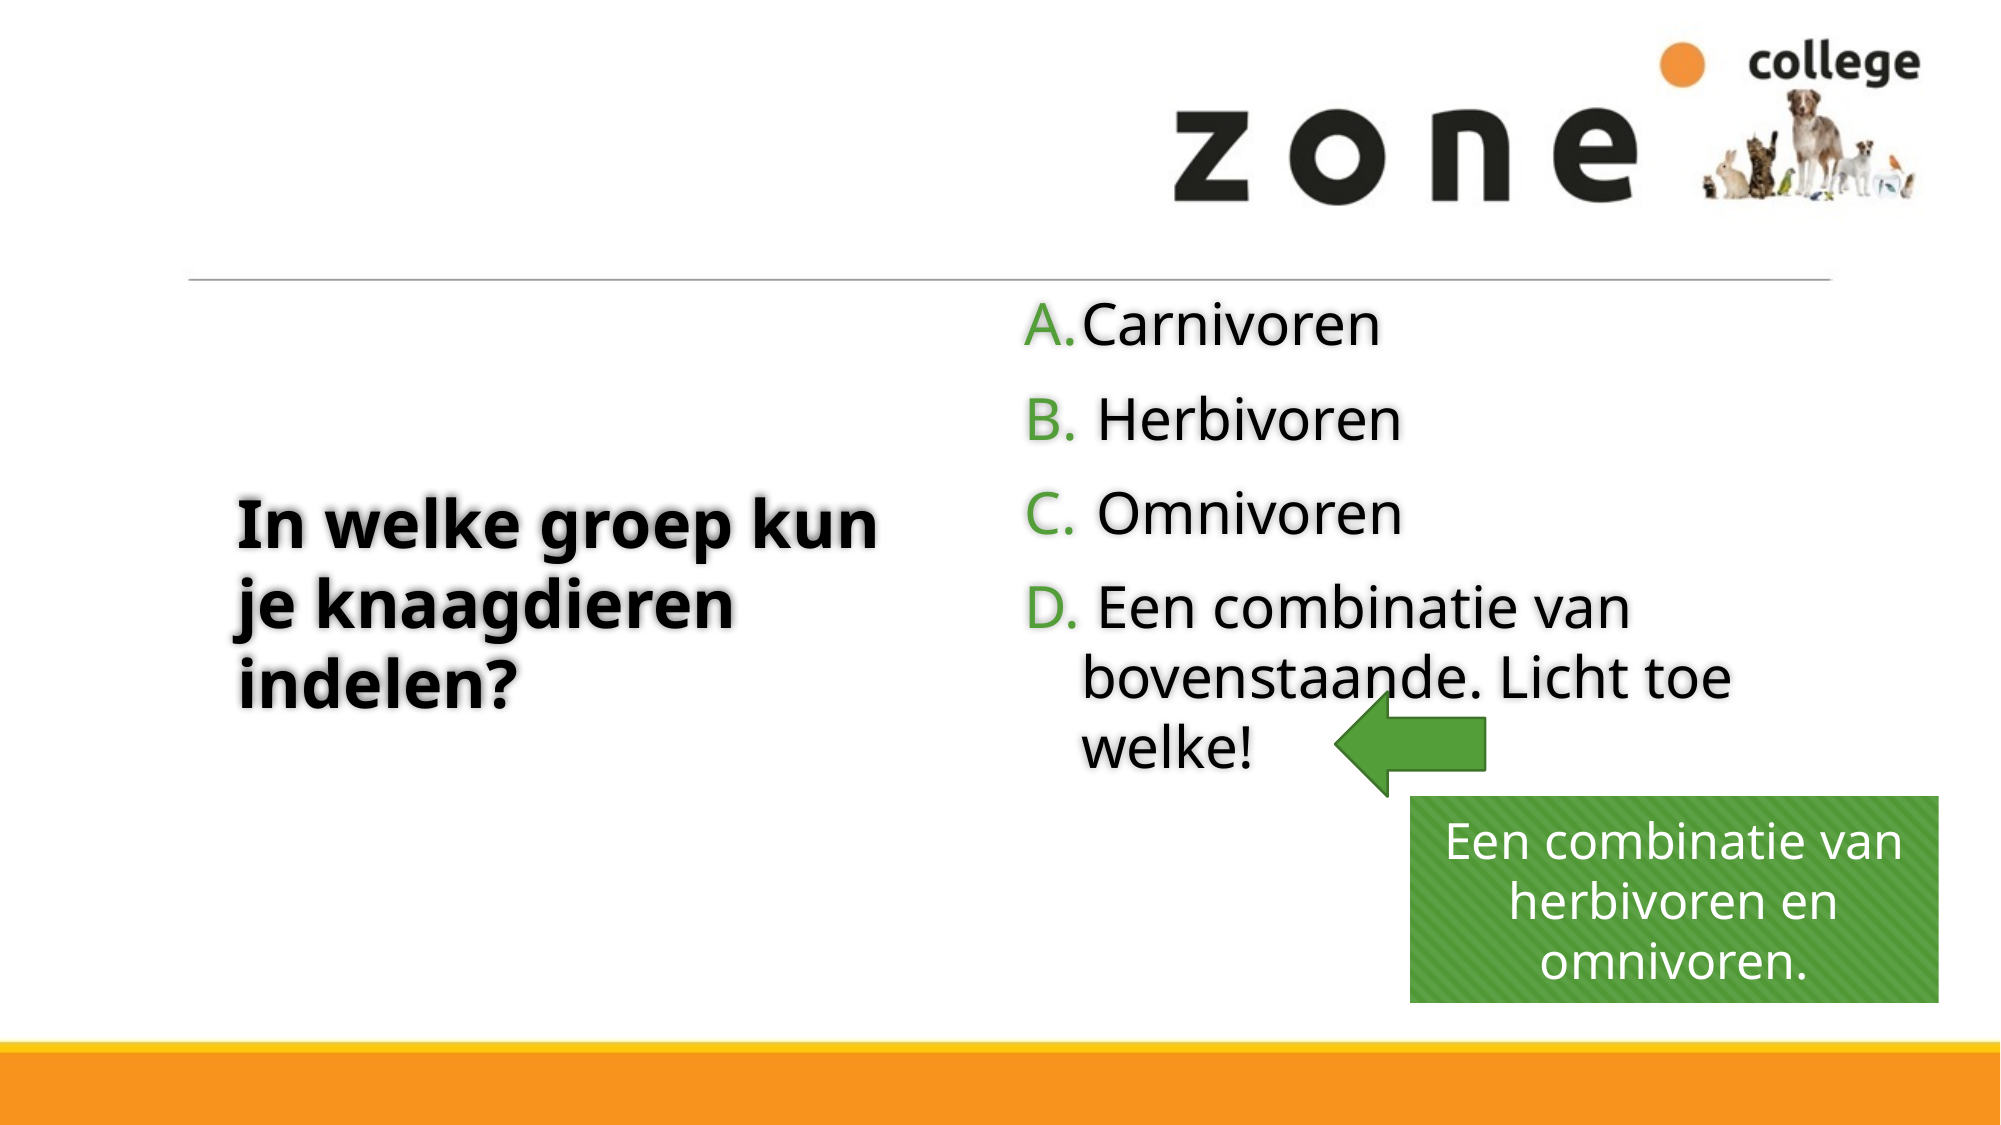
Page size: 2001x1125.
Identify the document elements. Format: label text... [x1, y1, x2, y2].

text_box [1334, 690, 1487, 798]
picture [0, 0, 2001, 1125]
text_box Een combinatie van herbivoren en omnivoren. [1410, 796, 1939, 1003]
list Carnivoren Herbivoren Omnivoren Een combinatie van bovenstaande. Licht toe welke! [1009, 279, 1811, 820]
title In welke groep kun je knaagdieren indelen? [222, 399, 942, 729]
